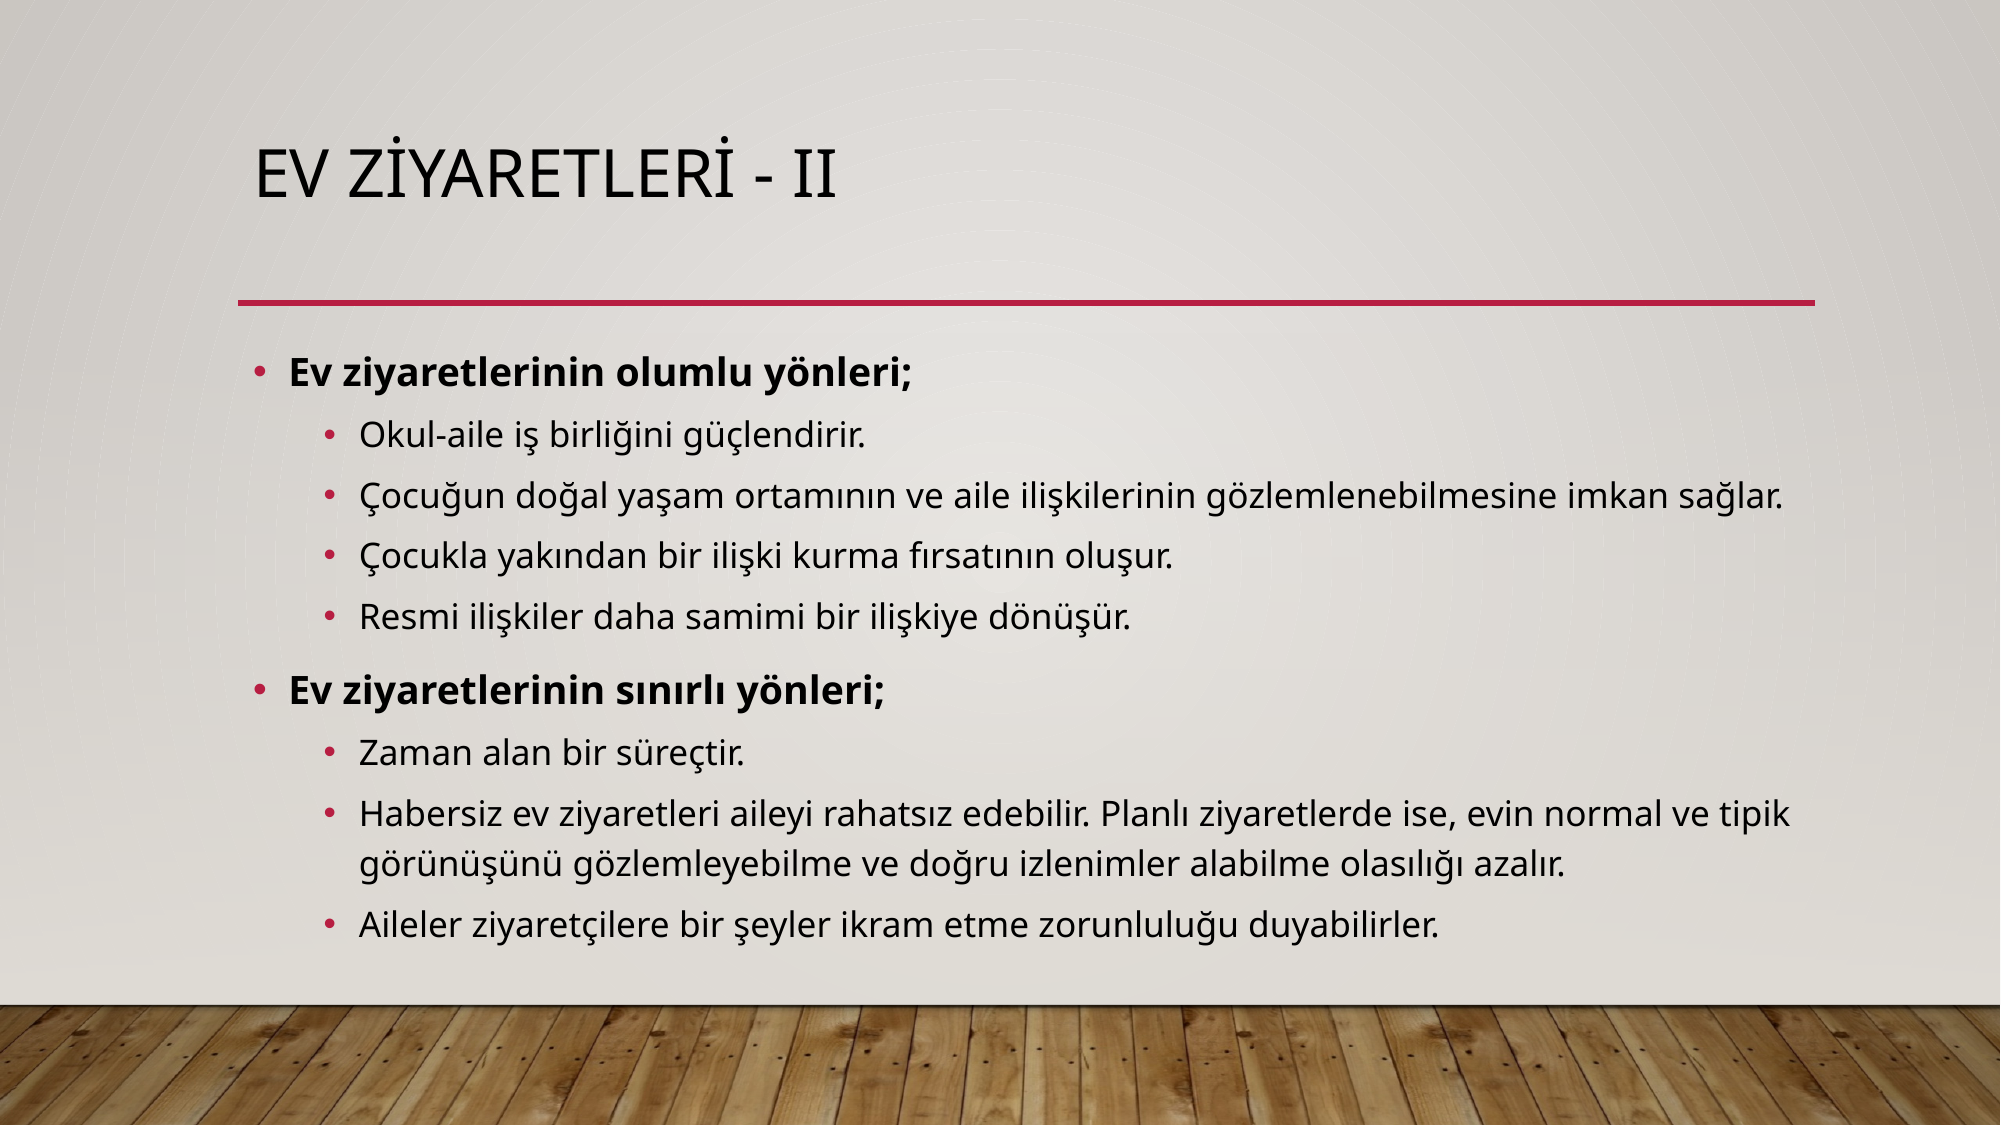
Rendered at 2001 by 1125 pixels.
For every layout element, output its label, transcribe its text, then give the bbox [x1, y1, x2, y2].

title EV ziyaretleri - II [238, 131, 1814, 305]
list Ev ziyaretlerinin olumlu yönleri; Okul-aile iş birliğini güçlendirir. Çocuğun doğal yaşam ortamının ve aile ilişkilerinin gözlemlenebilmesine imkan sağlar. Çocukla yakından bir ilişki kurma fırsatının oluşur. Resmi ilişkiler daha samimi bir ilişkiye dönüşür. Ev ziyaretlerinin sınırlı yönleri; Zaman alan bir süreçtir. Habersiz ev ziyaretleri aileyi rahatsız edebilir. Planlı ziyaretlerde ise, evin normal ve tipik görünüşünü gözlemleyebilme ve doğru izlenimler alabilme olasılığı azalır. Aileler ziyaretçilere bir şeyler ikram etme zorunluluğu duyabilirler. [238, 330, 1814, 970]
picture [0, 1005, 2000, 1125]
